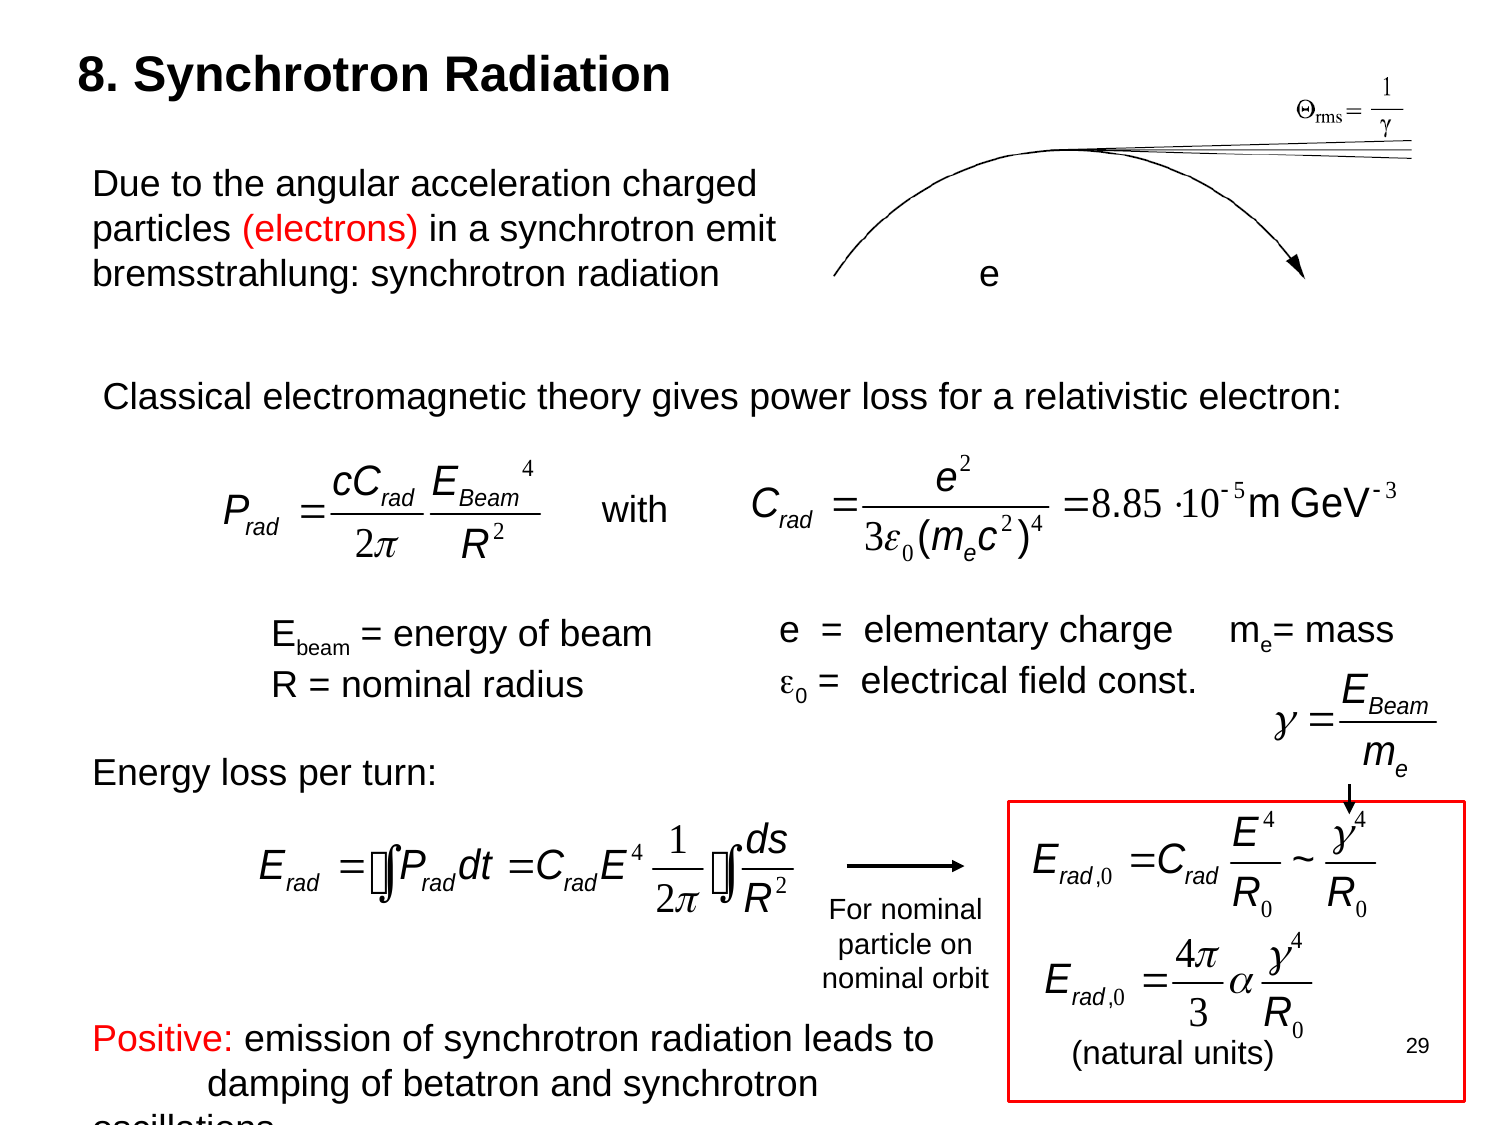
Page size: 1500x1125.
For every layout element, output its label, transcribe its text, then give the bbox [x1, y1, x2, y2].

text_box e = elementary charge me= mass 0 = electrical field const. [764, 597, 1425, 715]
text_box Energy loss per turn: [77, 740, 796, 801]
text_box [220, 451, 546, 565]
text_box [256, 813, 803, 919]
text_box For nominal particle on nominal orbit [772, 882, 1008, 1003]
text_box (natural units) [1056, 1023, 1336, 1079]
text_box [1029, 803, 1381, 925]
text_box Positive: emission of synchrotron radiation leads to damping of betatron and synchrotron oscillations. [77, 1006, 996, 1125]
text_box [1008, 800, 1466, 1103]
text_box with [587, 477, 705, 538]
title 8. Synchrotron Radiation [62, 24, 1375, 118]
picture [802, 48, 1472, 303]
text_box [1269, 664, 1442, 784]
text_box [750, 447, 1400, 569]
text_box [1042, 923, 1318, 1045]
text_box Ebeam = energy of beam R = nominal radius [256, 601, 678, 713]
text_box Classical electromagnetic theory gives power loss for a relativistic electron: [87, 364, 1381, 425]
text_box Due to the angular acceleration charged particles (electrons) in a synchrotron emit bremsstrahlung: synchrotron radiation [77, 151, 797, 301]
